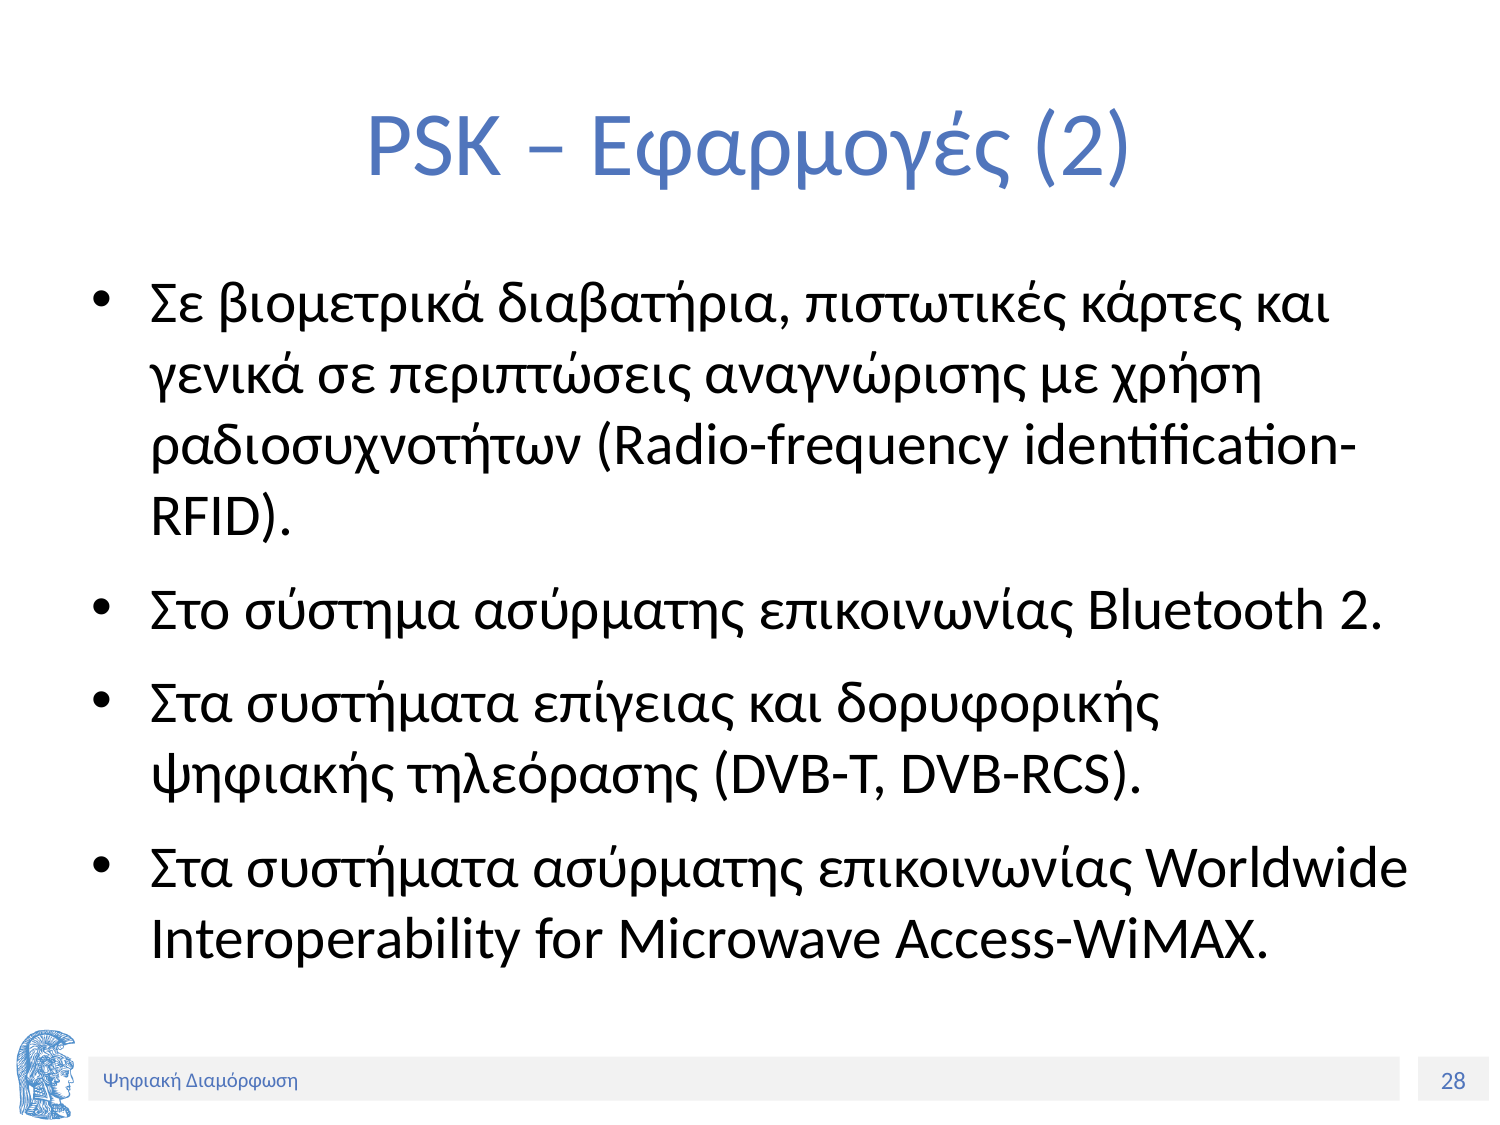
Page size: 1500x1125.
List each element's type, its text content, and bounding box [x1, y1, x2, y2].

picture [9, 1026, 81, 1120]
title PSK – Εφαρμογές (2) [75, 45, 1425, 233]
list Σε βιομετρικά διαβατήρια, πιστωτικές κάρτες και γενικά σε περιπτώσεις αναγνώρισης με χρήση ραδιοσυχνοτήτων (Radio-frequency identification-RFID). Στο σύστημα ασύρματης επικοινωνίας Bluetooth 2. Στα συστήματα επίγειας και δορυφορικής ψηφιακής τηλεόρασης (DVB-T, DVB-RCS). Στα συστήματα ασύρματης επικοινωνίας Worldwide Interoperability for Microwave Access-WiMAX. [76, 255, 1427, 998]
